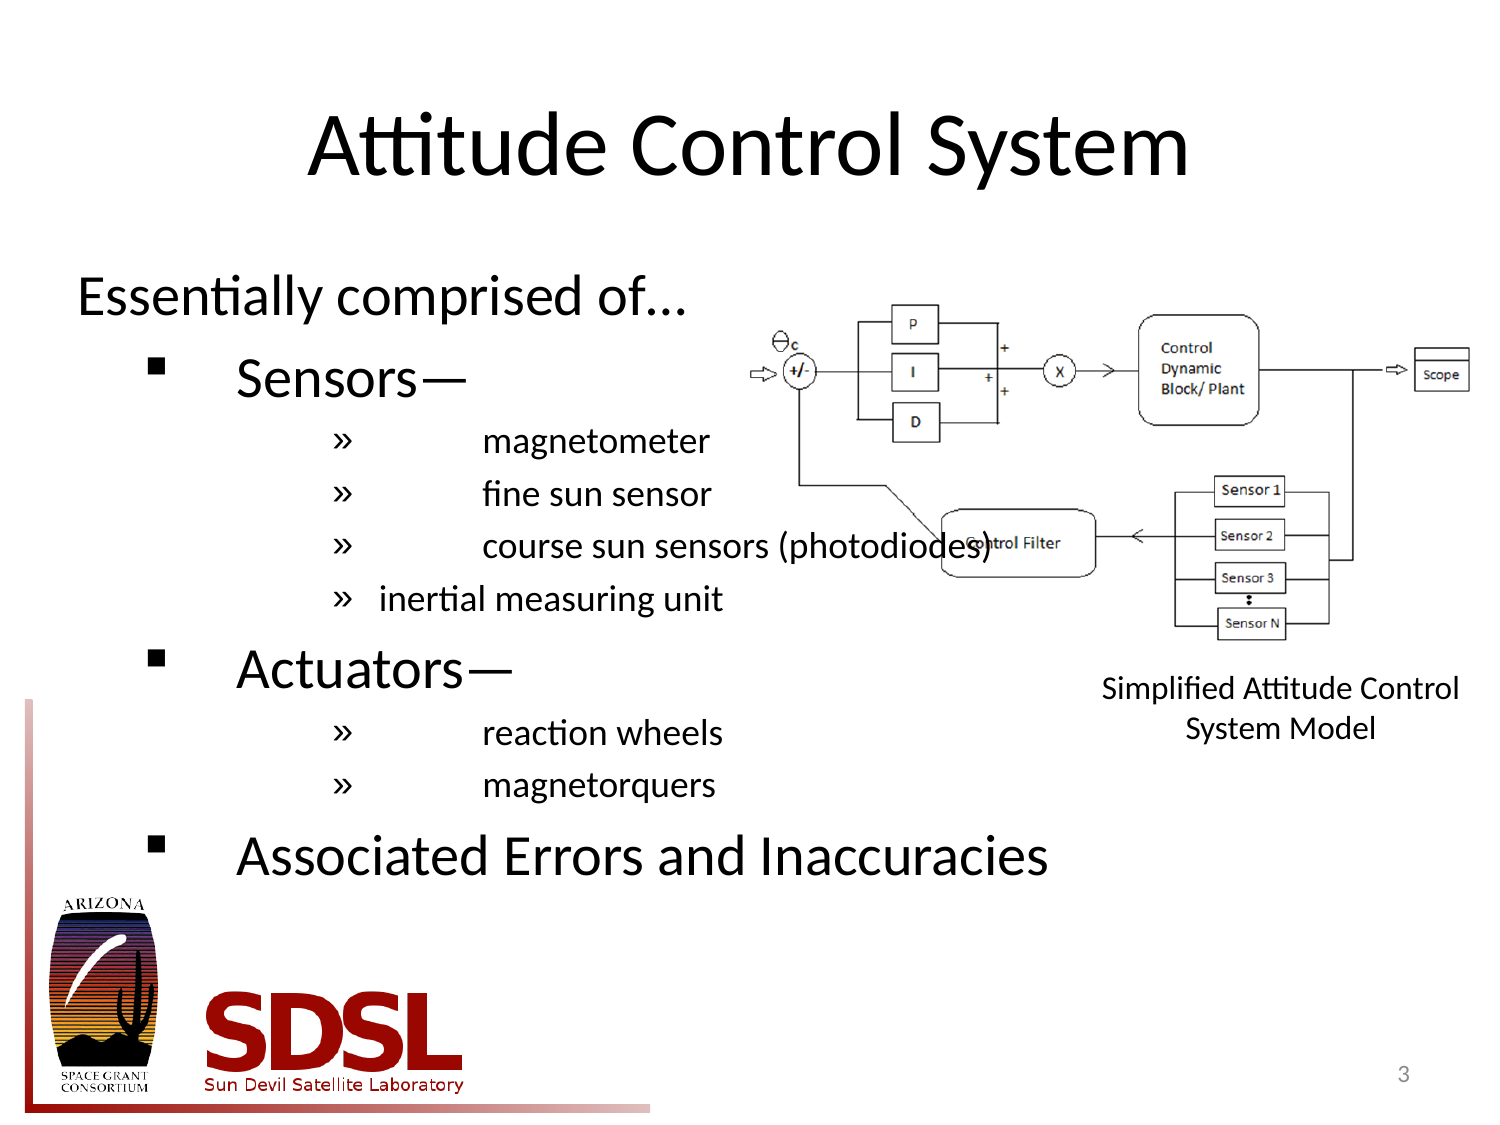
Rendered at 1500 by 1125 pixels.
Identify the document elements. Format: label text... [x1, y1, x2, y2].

list Essentially comprised of… Sensors— magnetometer fine sun sensor course sun sensors (photodiodes) inertial measuring unit Actuators— reaction wheels magnetorquers Associated Errors and Inaccuracies [62, 249, 1438, 993]
title Attitude Control System [75, 45, 1425, 233]
slide_number 3 [1074, 1042, 1425, 1103]
picture [649, 262, 1476, 743]
text_box Simplified Attitude Control System Model [1062, 659, 1500, 754]
picture [200, 993, 468, 1096]
picture [32, 887, 182, 1097]
